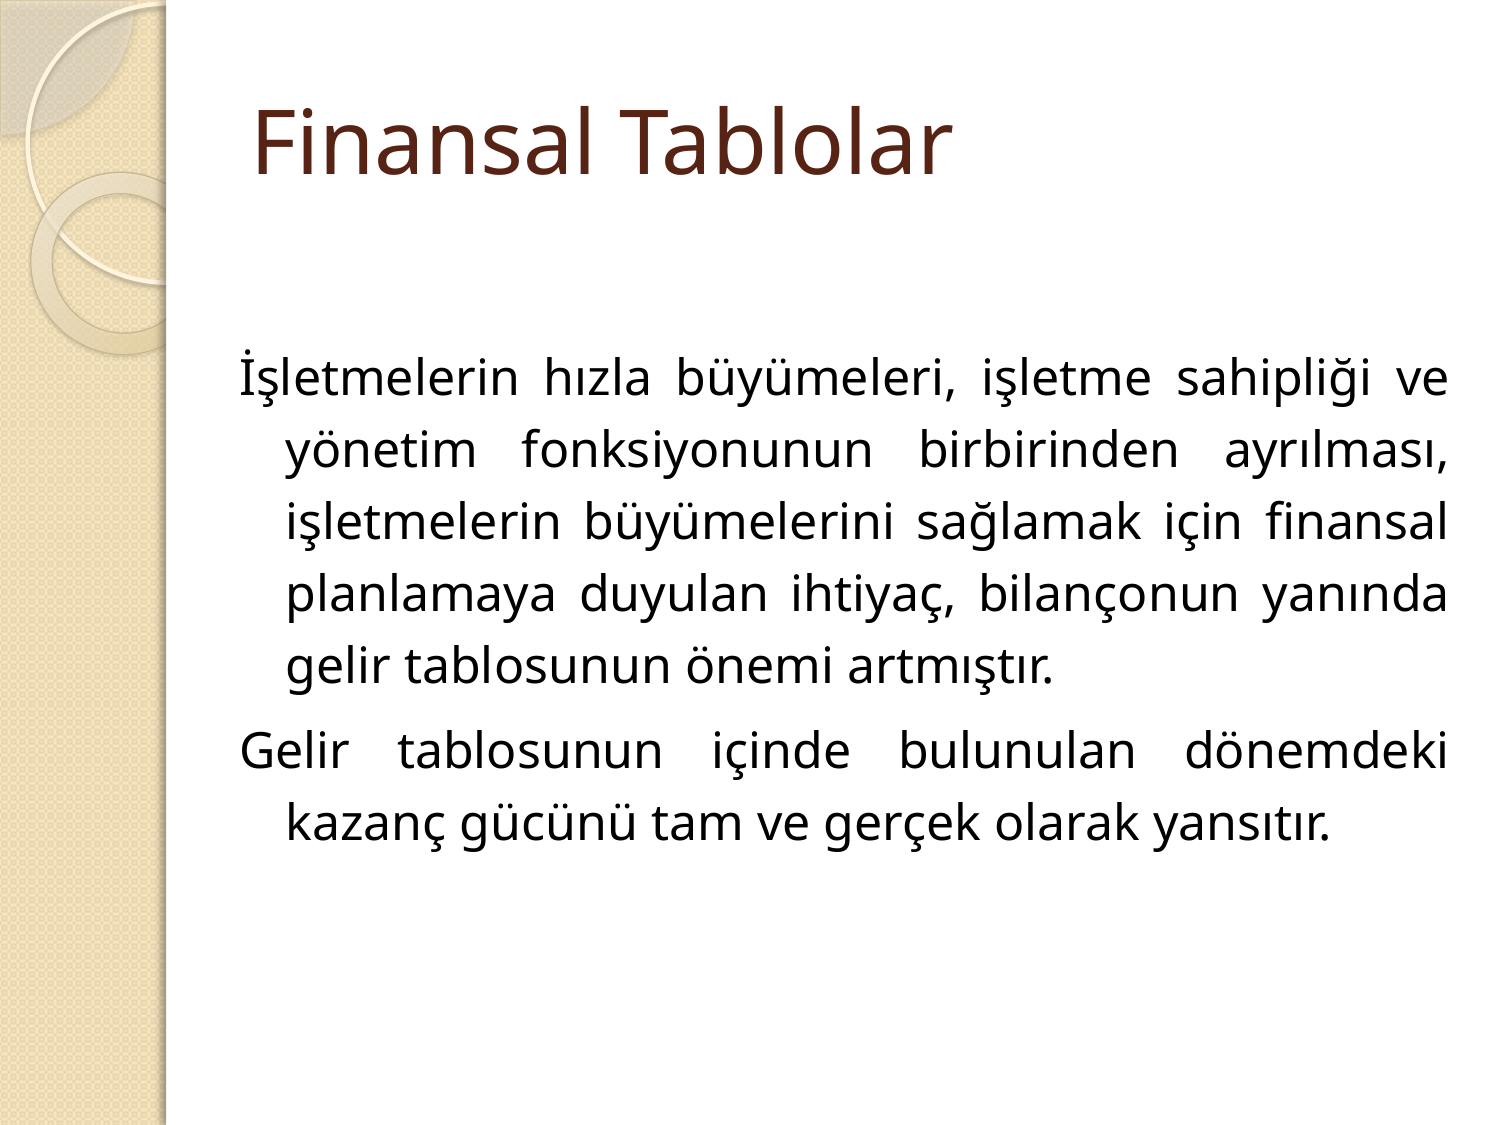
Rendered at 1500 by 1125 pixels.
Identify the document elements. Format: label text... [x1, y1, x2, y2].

title Finansal Tablolar [235, 45, 1466, 233]
list İşletmelerin hızla büyümeleri, işletme sahipliği ve yönetim fonksiyonunun birbirinden ayrılması, işletmelerin büyümelerini sağlamak için finansal planlamaya duyulan ihtiyaç, bilançonun yanında gelir tablosunun önemi artmıştır. Gelir tablosunun içinde bulunulan dönemdeki kazanç gücünü tam ve gerçek olarak yansıtır. [210, 326, 1466, 1025]
